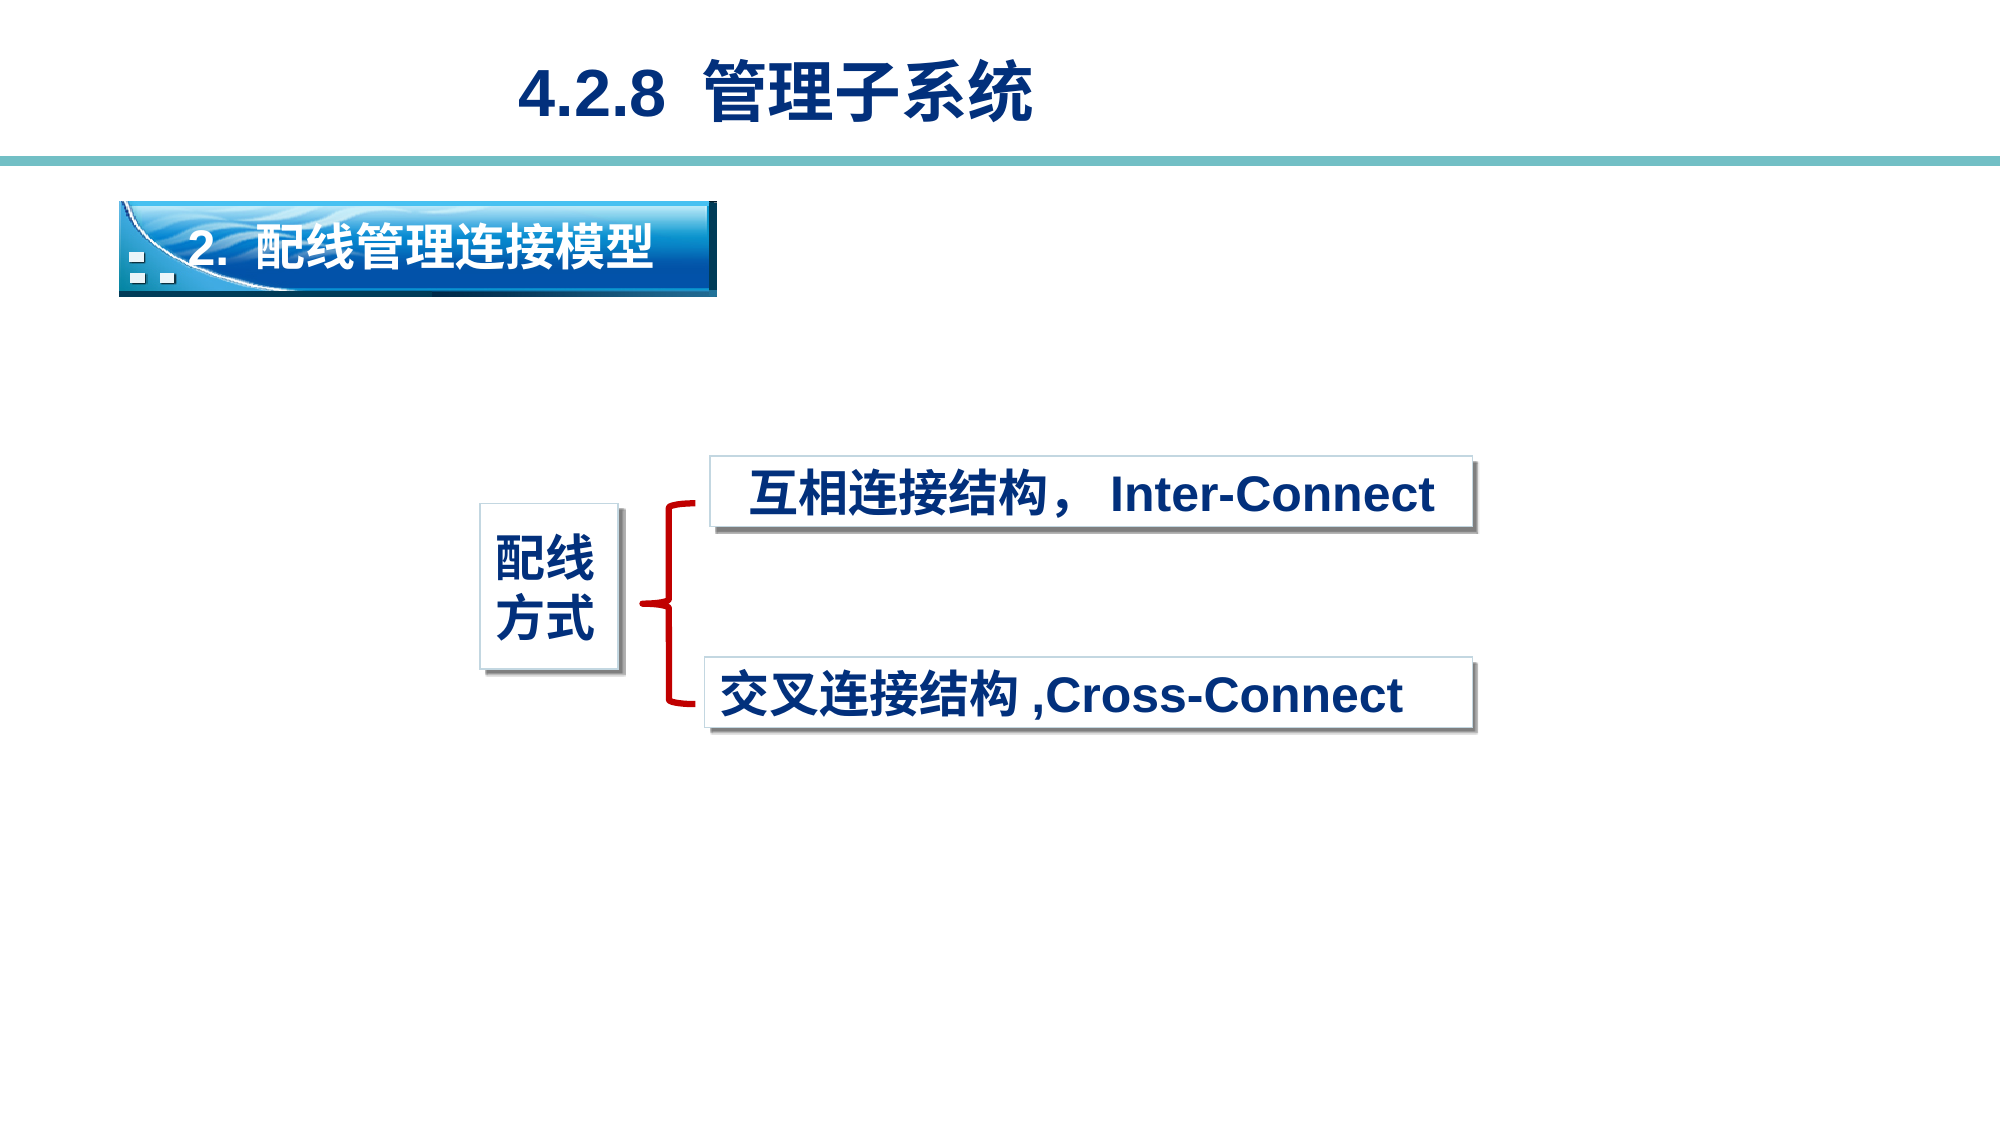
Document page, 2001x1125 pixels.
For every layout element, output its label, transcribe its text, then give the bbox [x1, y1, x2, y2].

text_box [642, 503, 696, 705]
text_box 4.2.8 管理子系统 [503, 42, 1223, 138]
picture [119, 201, 709, 290]
text_box 配线方式 [480, 503, 619, 669]
picture [433, 291, 717, 297]
text_box 互相连接结构，Inter-Connect [710, 456, 1473, 527]
text_box 交叉连接结构,Cross-Connect [704, 657, 1473, 728]
